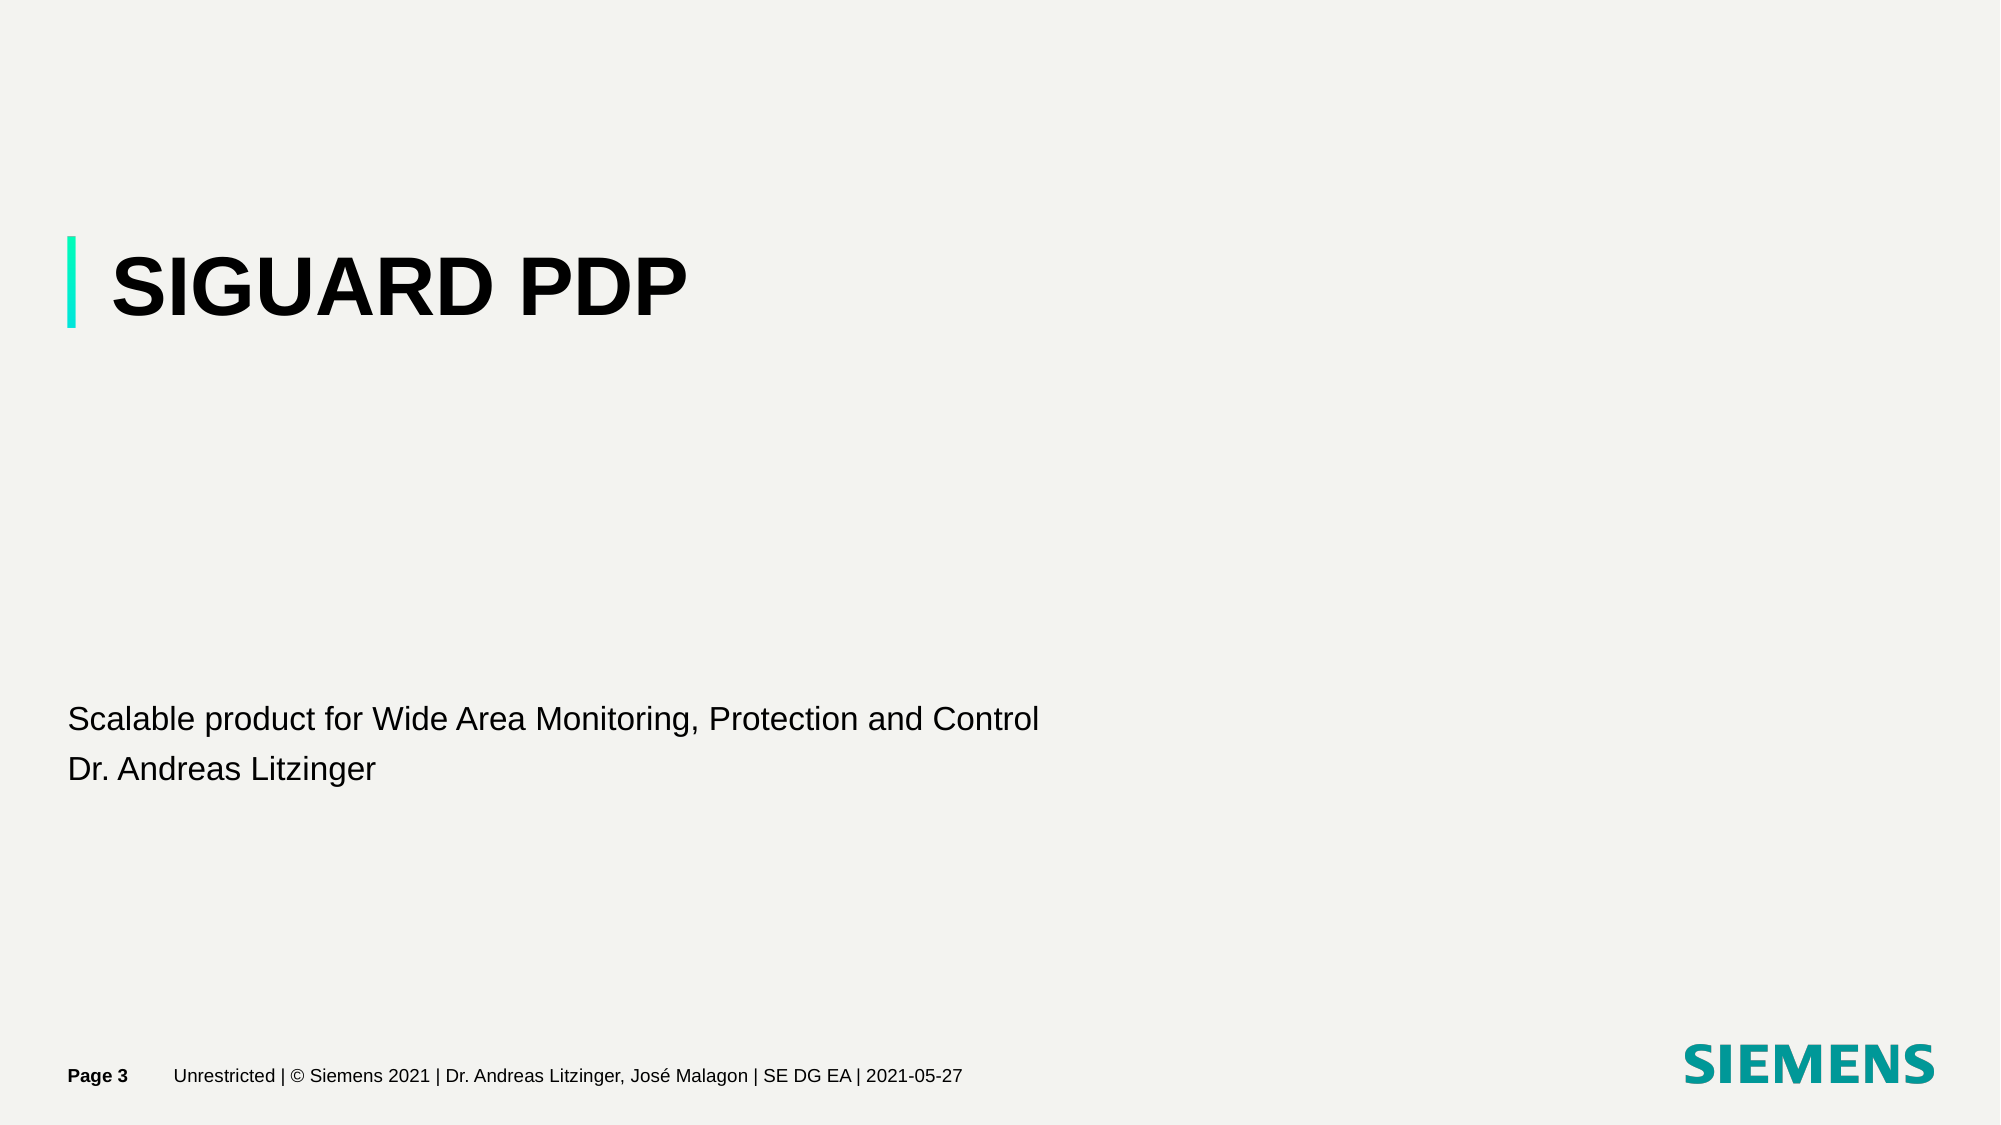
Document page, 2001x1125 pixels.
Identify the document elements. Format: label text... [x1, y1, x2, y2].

slide_number Page 3 [67, 1035, 174, 1125]
picture [1685, 1044, 1934, 1084]
title SIGUARD PDP [67, 232, 1933, 333]
subtitle Scalable product for Wide Area Monitoring, Protection and Control Dr. Andreas Litzinger [67, 635, 1592, 953]
footer Unrestricted | © Siemens 2021 | Dr. Andreas Litzinger, José Malagon | SE DG EA | 2021-05-27 [174, 1035, 1591, 1125]
